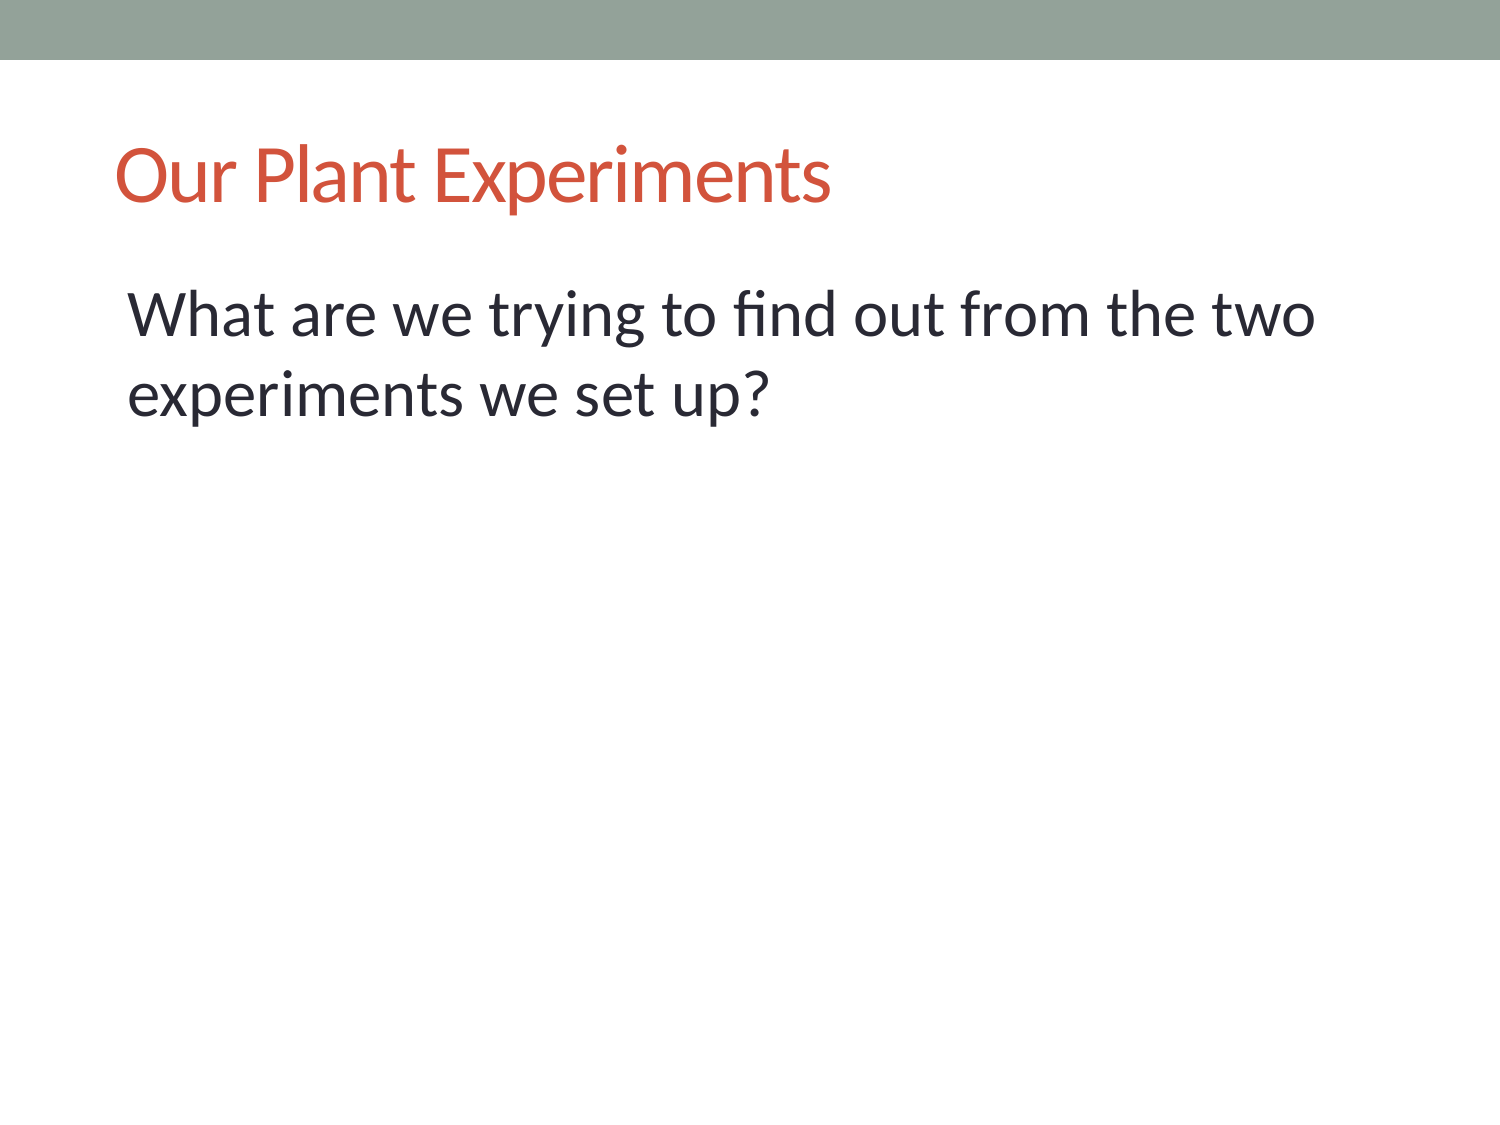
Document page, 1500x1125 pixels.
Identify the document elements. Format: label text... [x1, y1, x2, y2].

list What are we trying to find out from the two experiments we set up? [112, 262, 1425, 1063]
title Our Plant Experiments [99, 87, 1425, 250]
